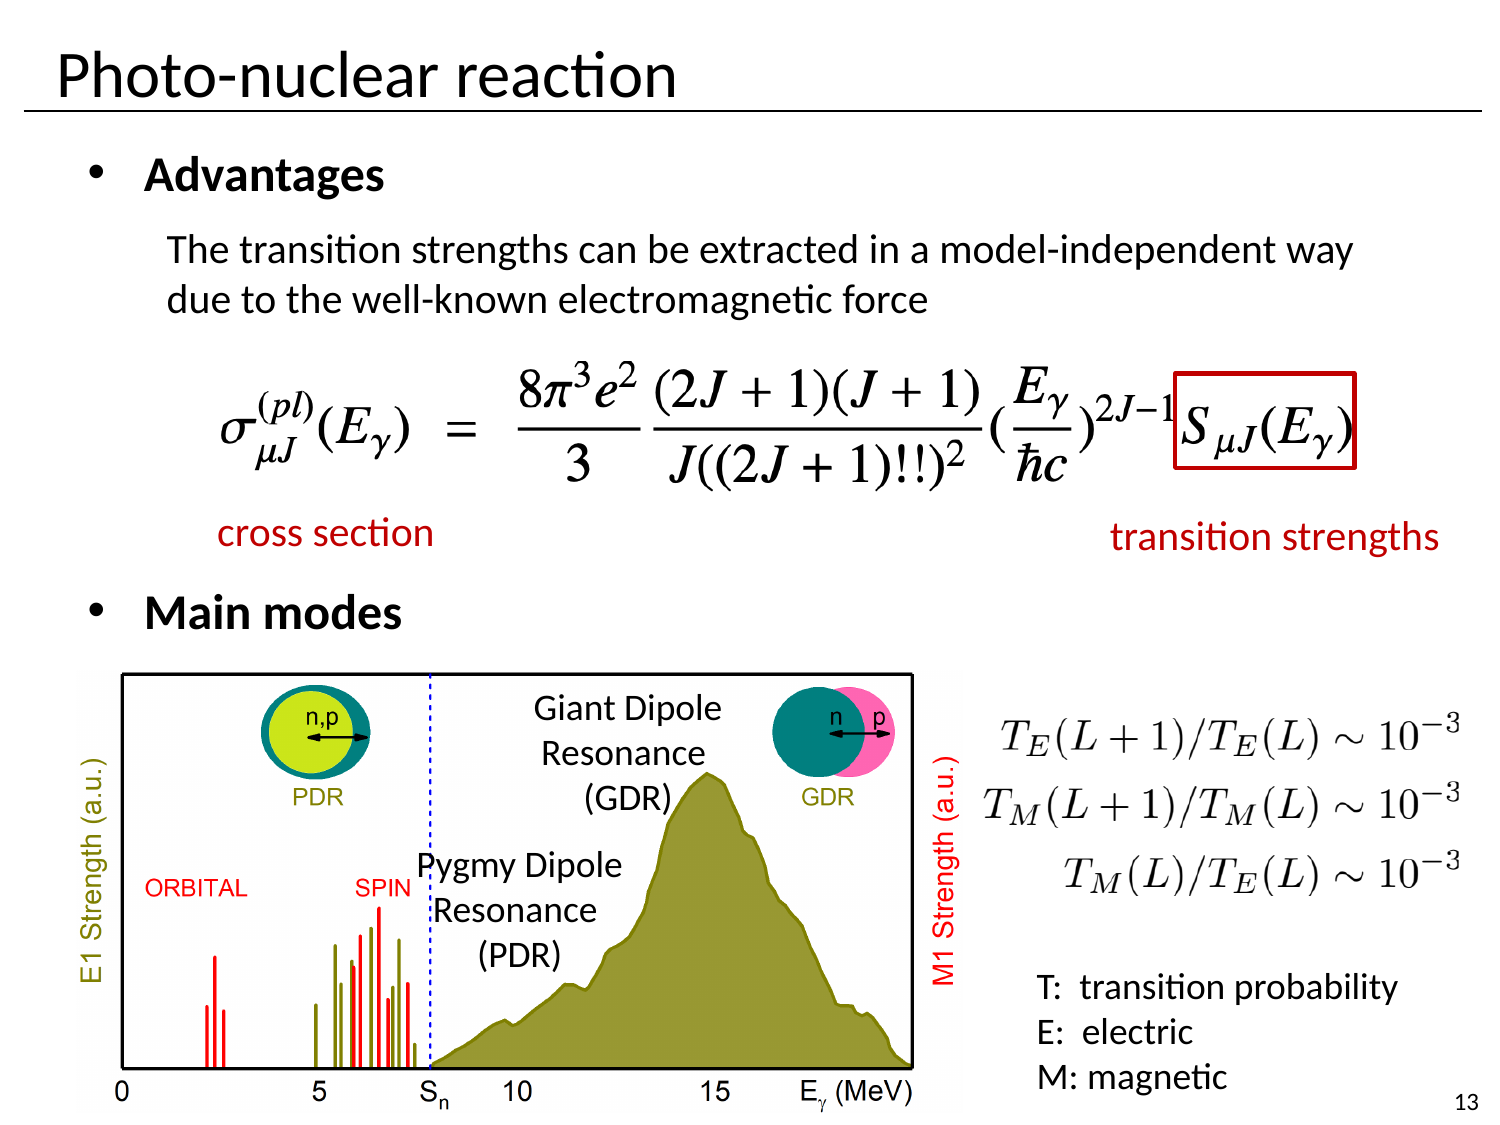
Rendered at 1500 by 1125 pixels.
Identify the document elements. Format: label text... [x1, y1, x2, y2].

picture [76, 669, 963, 1113]
text_box transition strengths [1095, 501, 1495, 567]
picture [982, 711, 1459, 896]
text_box Main modes [72, 571, 418, 647]
text_box cross section [202, 497, 602, 562]
slide_number 13 [1144, 1082, 1495, 1118]
text_box T: transition probability E: electric M: magnetic [1021, 954, 1414, 1105]
text_box The transition strengths can be extracted in a model-independent way due to the well-known electromagnetic force [151, 214, 1412, 330]
title Photo-nuclear reaction [41, 19, 1459, 124]
text_box Advantages [72, 133, 400, 209]
picture [208, 361, 1355, 502]
